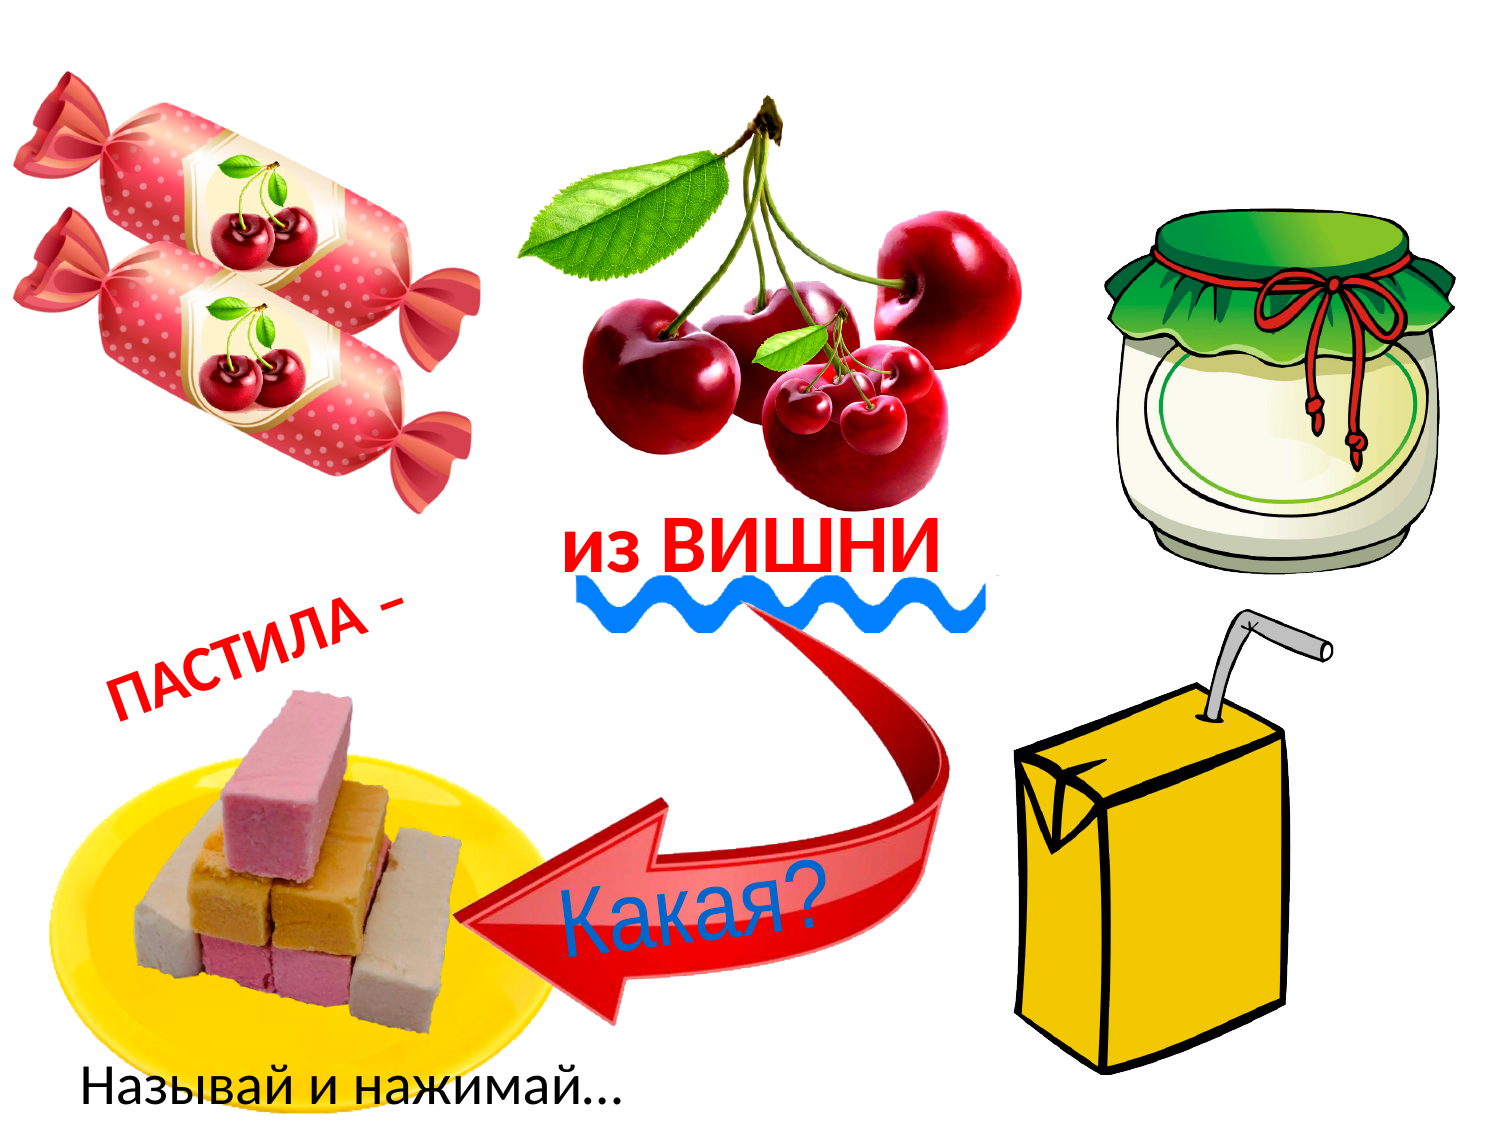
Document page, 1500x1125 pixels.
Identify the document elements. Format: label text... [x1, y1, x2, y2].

picture [29, 560, 1341, 1125]
picture [1092, 207, 1465, 579]
picture [1, 0, 496, 564]
text_box ПАСТИЛА – [53, 527, 471, 737]
text_box из ВИШНИ [478, 479, 1081, 598]
picture [513, 89, 1041, 516]
text_box Называй и нажимай… [579, 1086, 650, 1124]
